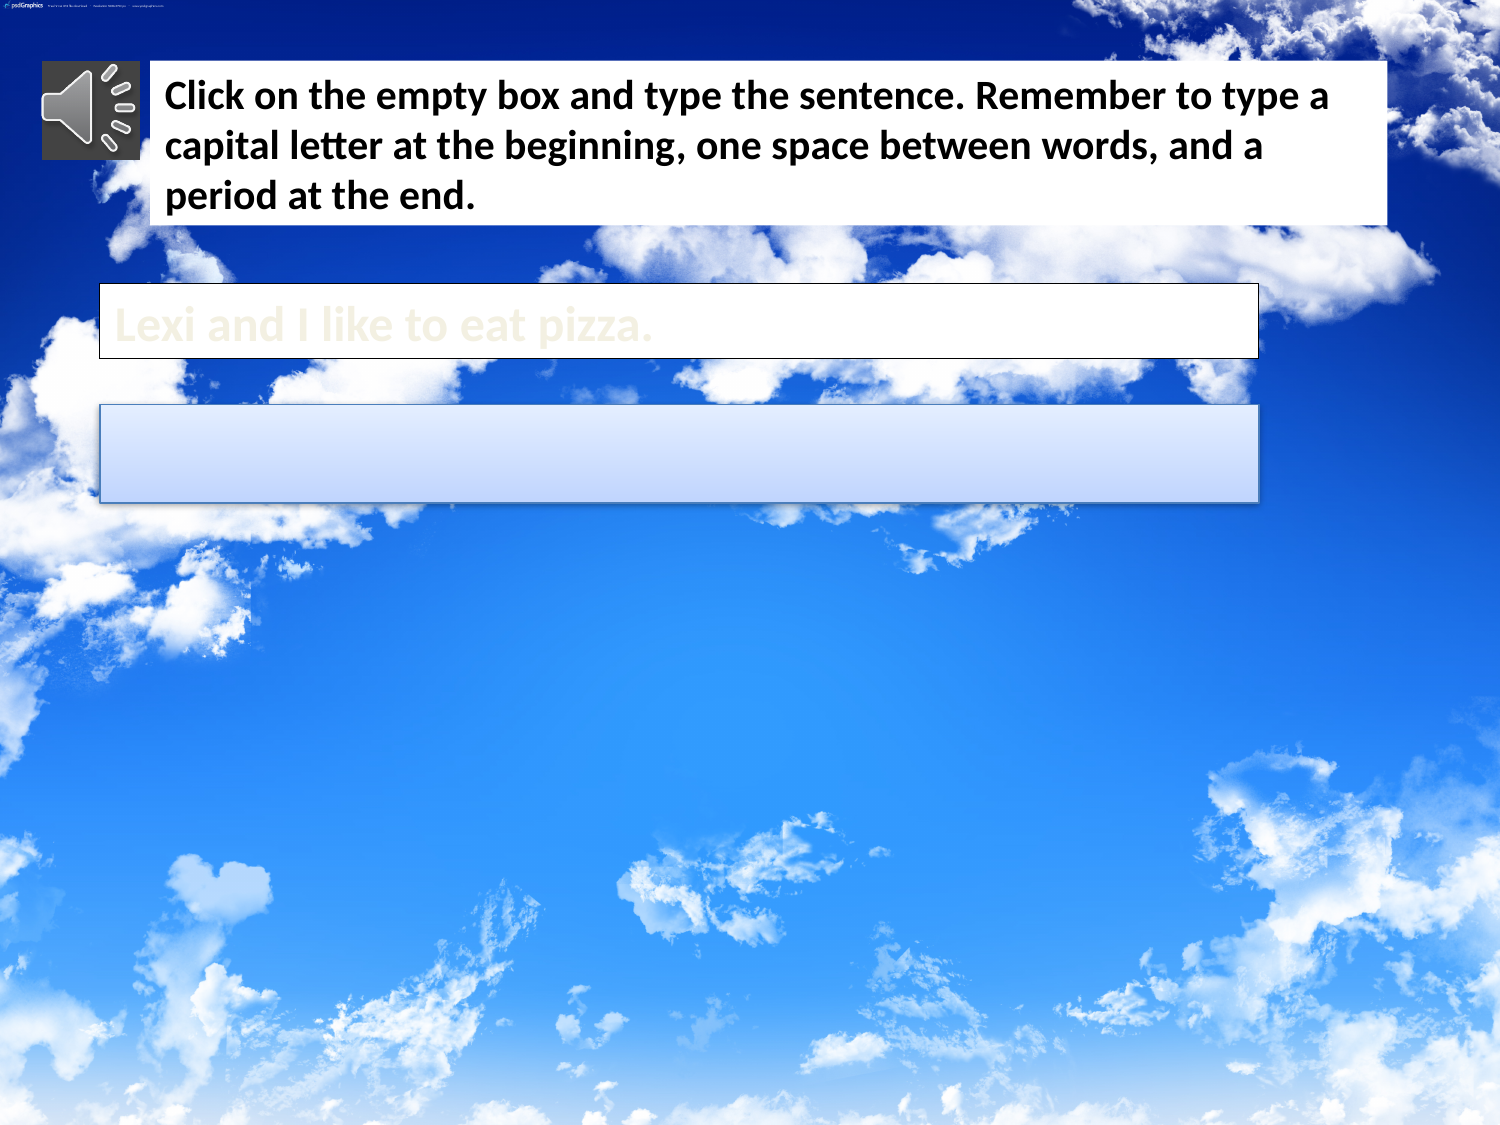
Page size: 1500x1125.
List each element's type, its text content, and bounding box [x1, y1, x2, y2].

text_box Lexi and I like to eat pizza. [99, 283, 1259, 359]
text_box Click on the empty box and type the sentence. Remember to type a capital letter at the beginning, one space between words, and a period at the end. [150, 60, 1388, 226]
text_box [99, 404, 1260, 504]
picture [0, 0, 1500, 1125]
